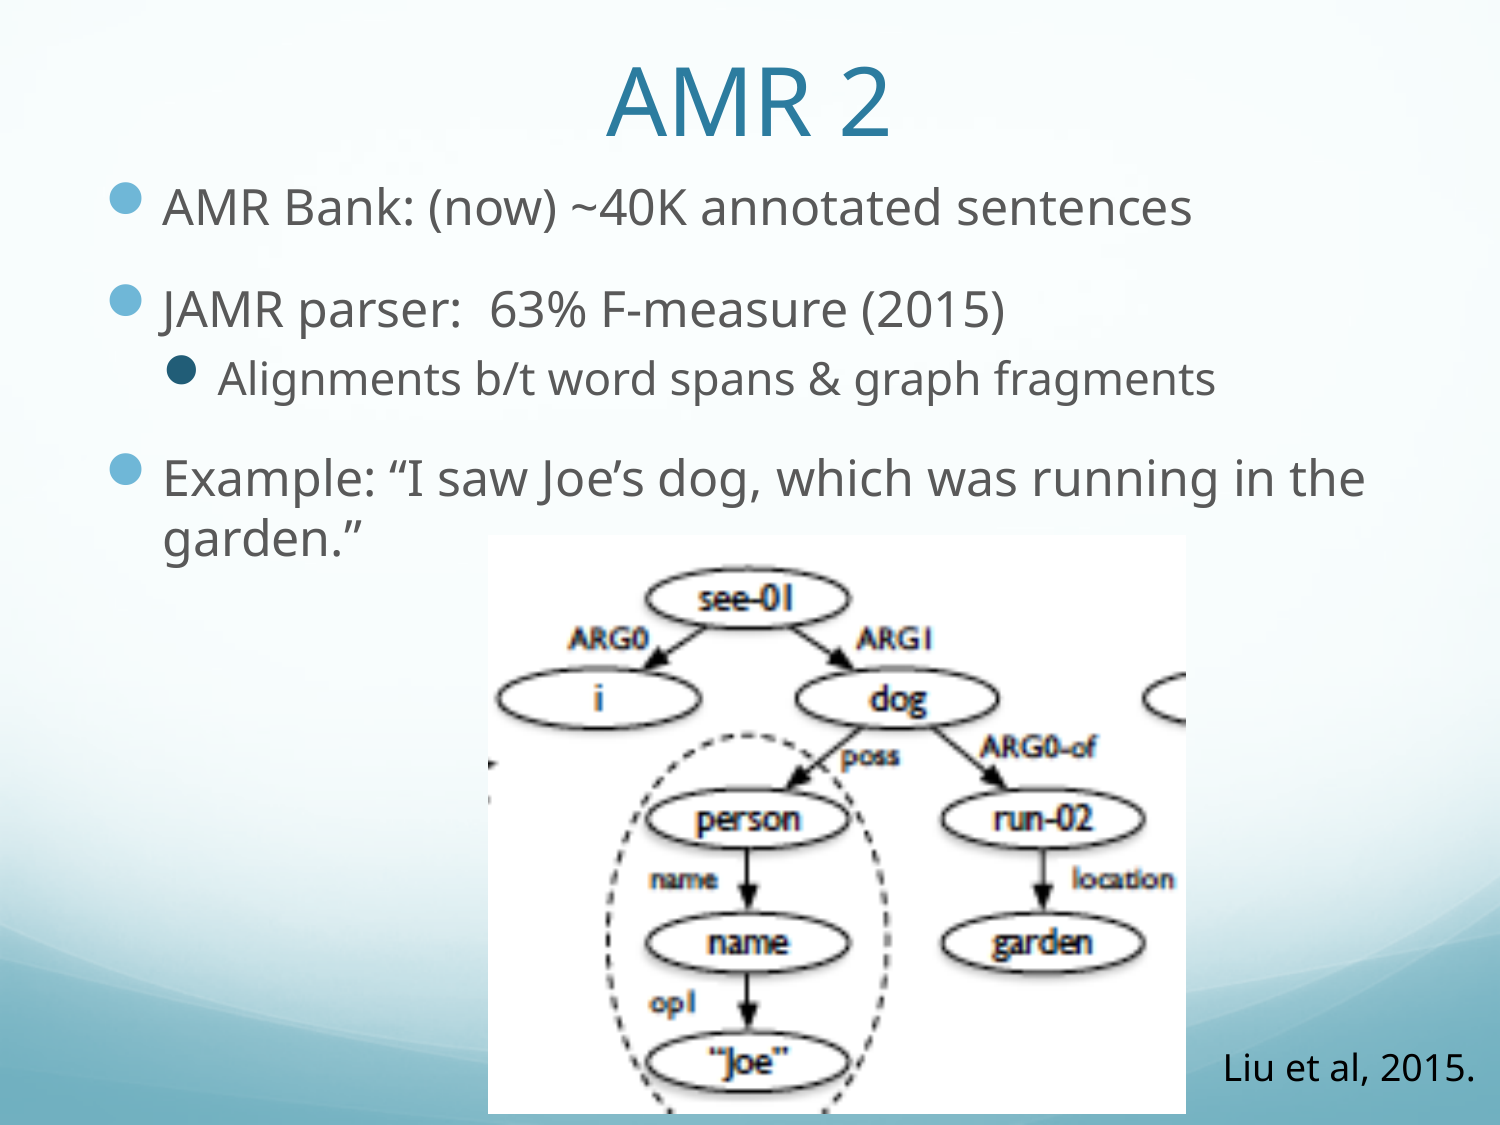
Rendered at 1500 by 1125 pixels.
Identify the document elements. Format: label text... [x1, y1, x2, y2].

text_box Liu et al, 2015. [1208, 1037, 1492, 1097]
picture [488, 535, 1187, 1115]
list AMR Bank: (now) ~40K annotated sentences JAMR parser: 63% F-measure (2015) Alignments b/t word spans & graph fragments Example: “I saw Joe’s dog, which was running in the garden.” [90, 167, 1410, 881]
title AMR 2 [90, 17, 1410, 163]
